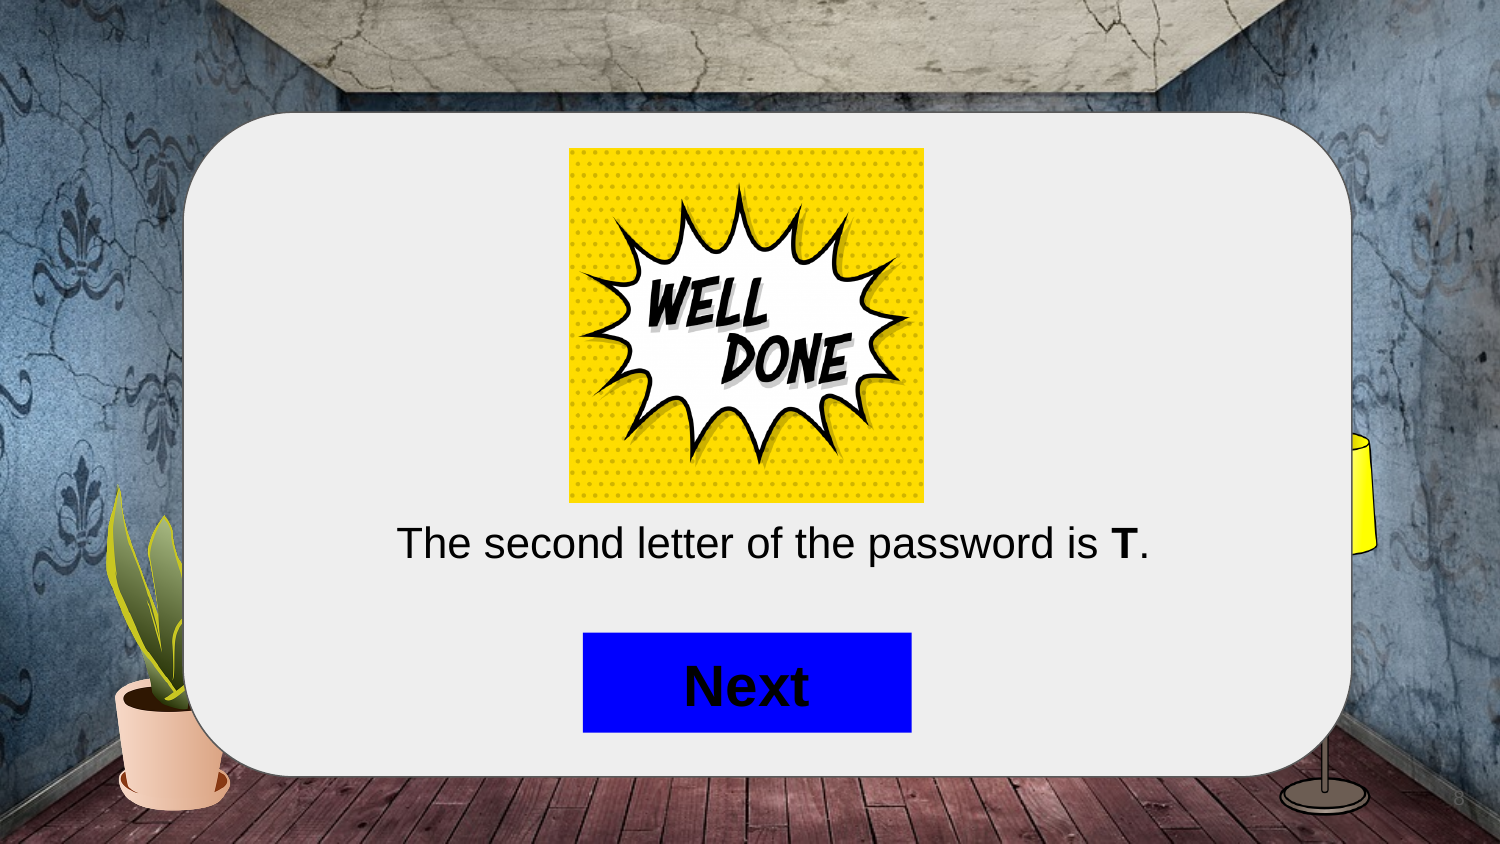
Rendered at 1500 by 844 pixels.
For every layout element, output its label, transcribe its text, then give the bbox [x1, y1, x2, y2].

text_box The second letter of the password is T. [183, 112, 1352, 777]
slide_number ‹#› [1389, 826, 1480, 830]
picture [0, 0, 1500, 844]
